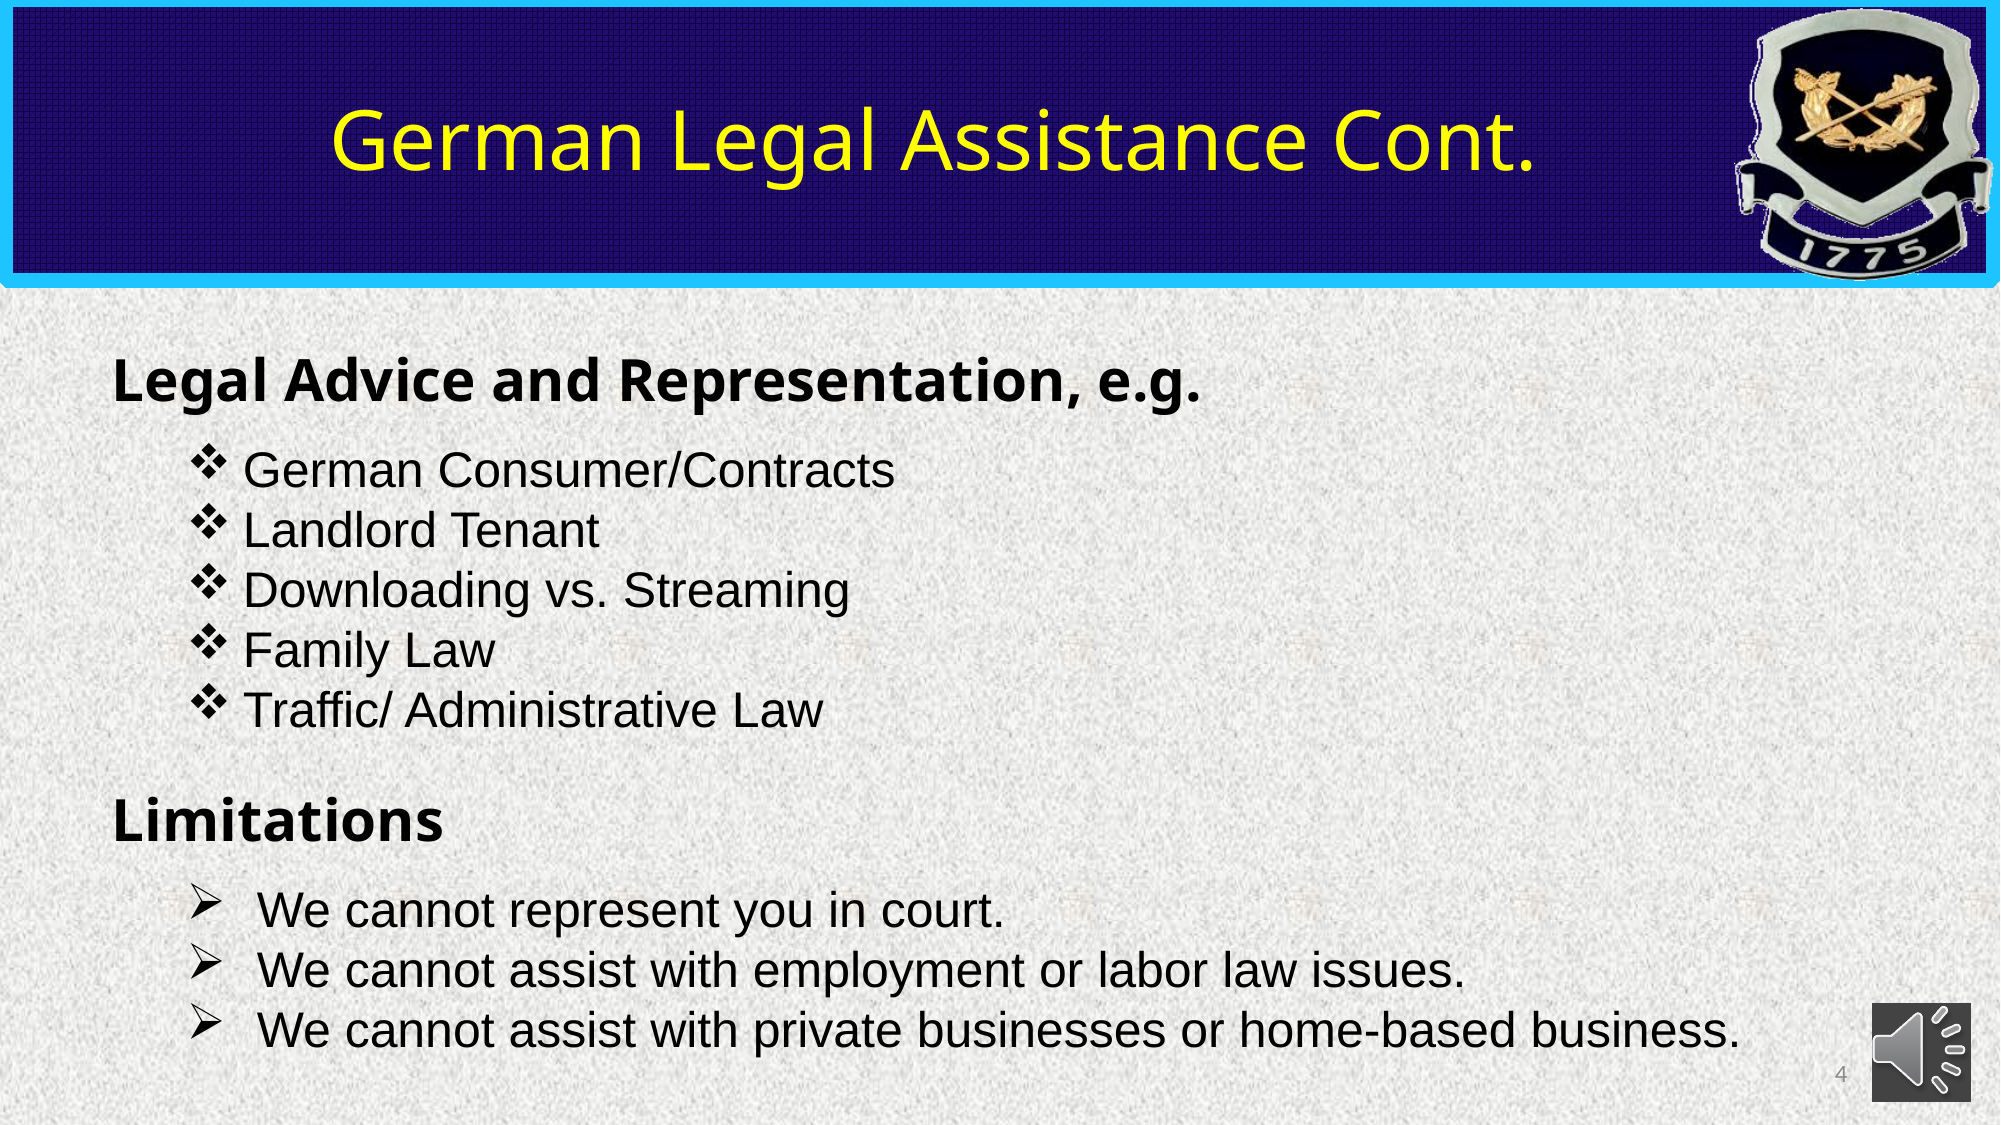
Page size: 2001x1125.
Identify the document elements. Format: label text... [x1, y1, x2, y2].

picture [0, 0, 2001, 1125]
picture [1734, 8, 1994, 281]
text_box Legal Advice and Representation, e.g. German Consumer/Contracts Landlord Tenant Downloading vs. Streaming Family Law Traffic/ Administrative Law Limitations We cannot represent you in court. We cannot assist with employment or labor law issues. We cannot assist with private businesses or home-based business. [96, 335, 1902, 1111]
title German Legal Assistance Cont. [0, 0, 2000, 288]
slide_number 4 [1412, 1042, 1863, 1103]
